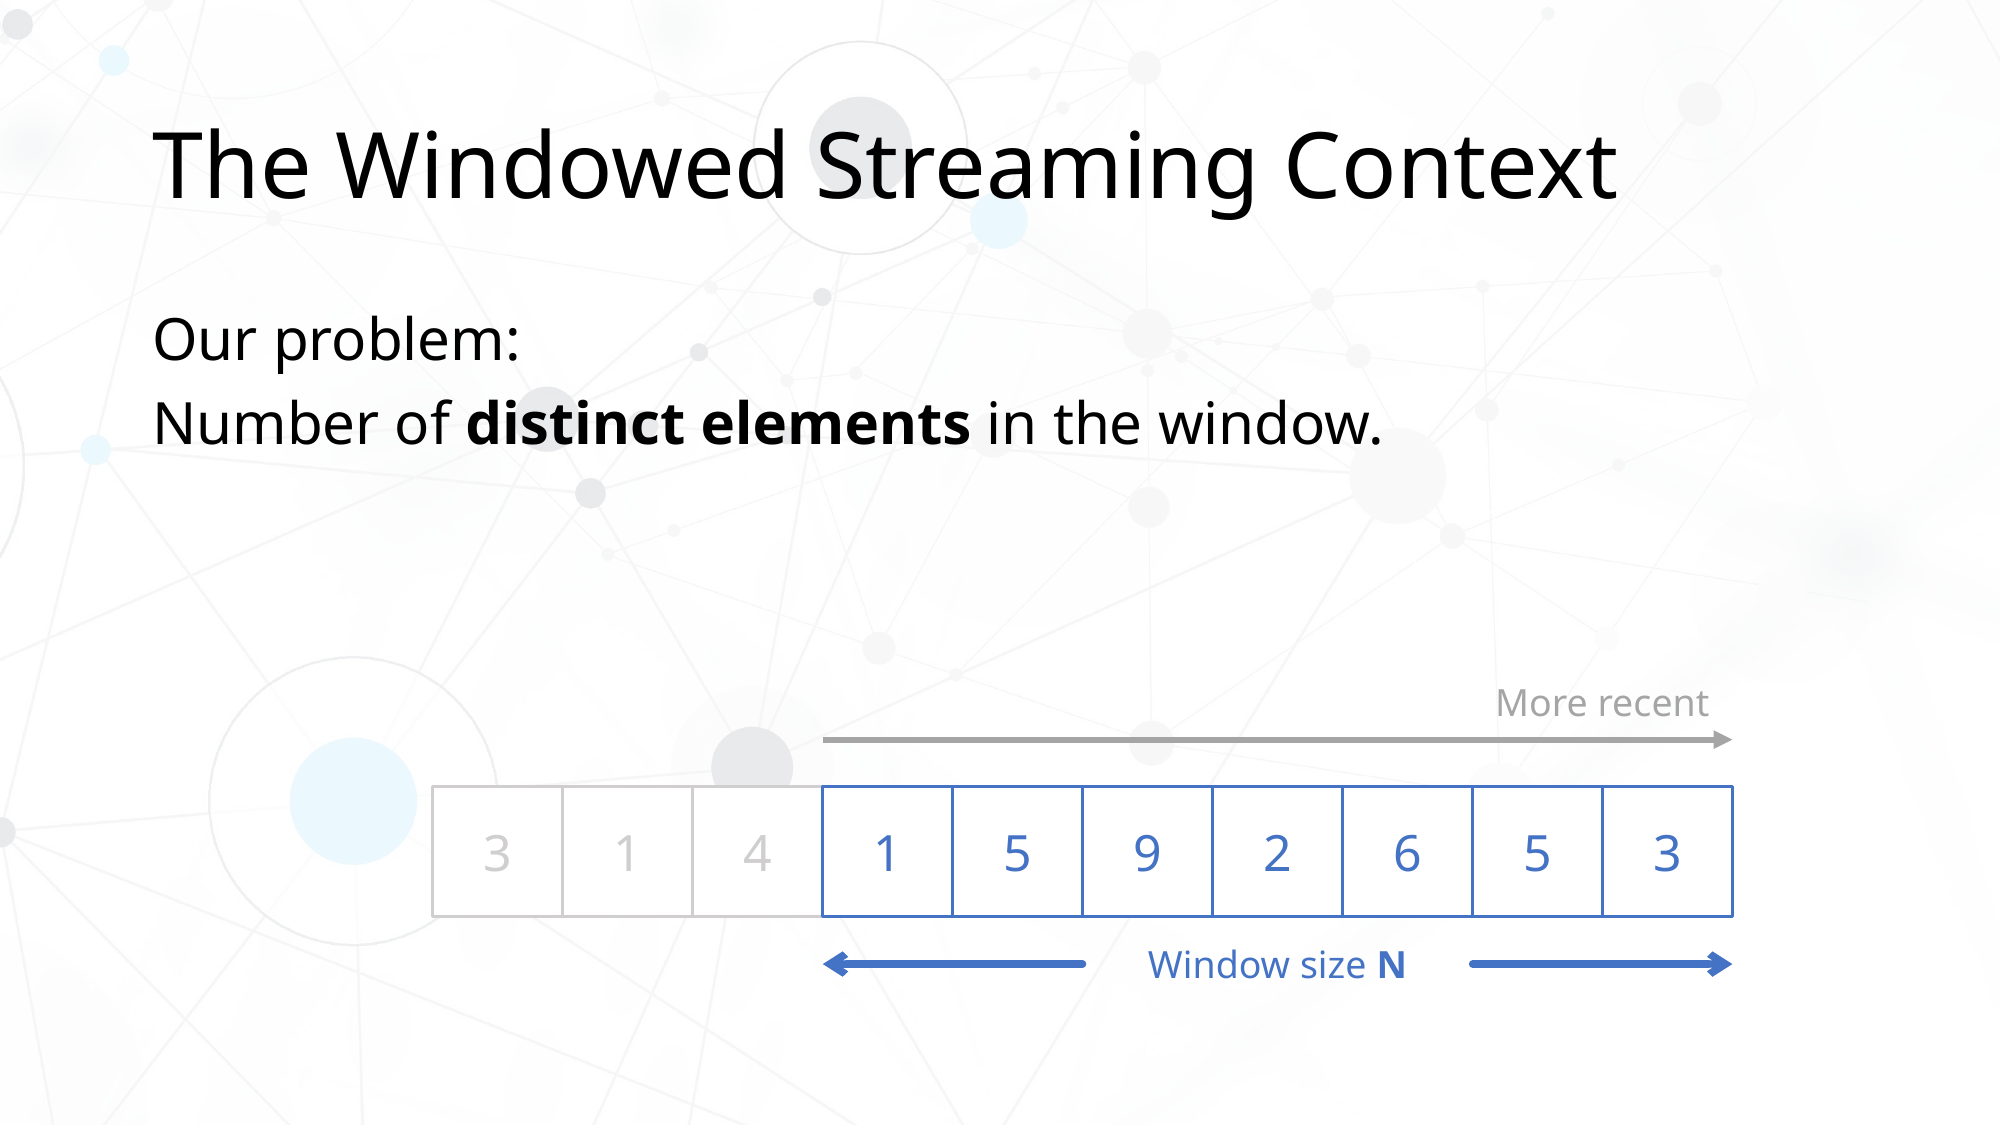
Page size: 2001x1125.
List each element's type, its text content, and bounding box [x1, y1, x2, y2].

title The Windowed Streaming Context [137, 59, 1863, 278]
list Our problem: Number of distinct elements in the window. [137, 302, 1863, 1017]
text_box 3 [1601, 786, 1733, 918]
text_box More recent [1480, 671, 1725, 732]
text_box 6 [1342, 786, 1471, 918]
text_box 9 [1082, 786, 1212, 918]
text_box 3 [432, 786, 564, 918]
text_box 2 [1212, 786, 1342, 918]
text_box 5 [1471, 786, 1601, 918]
text_box Window size N [1133, 933, 1422, 994]
text_box 1 [822, 786, 952, 918]
text_box 1 [564, 786, 694, 918]
text_box 5 [952, 786, 1082, 918]
